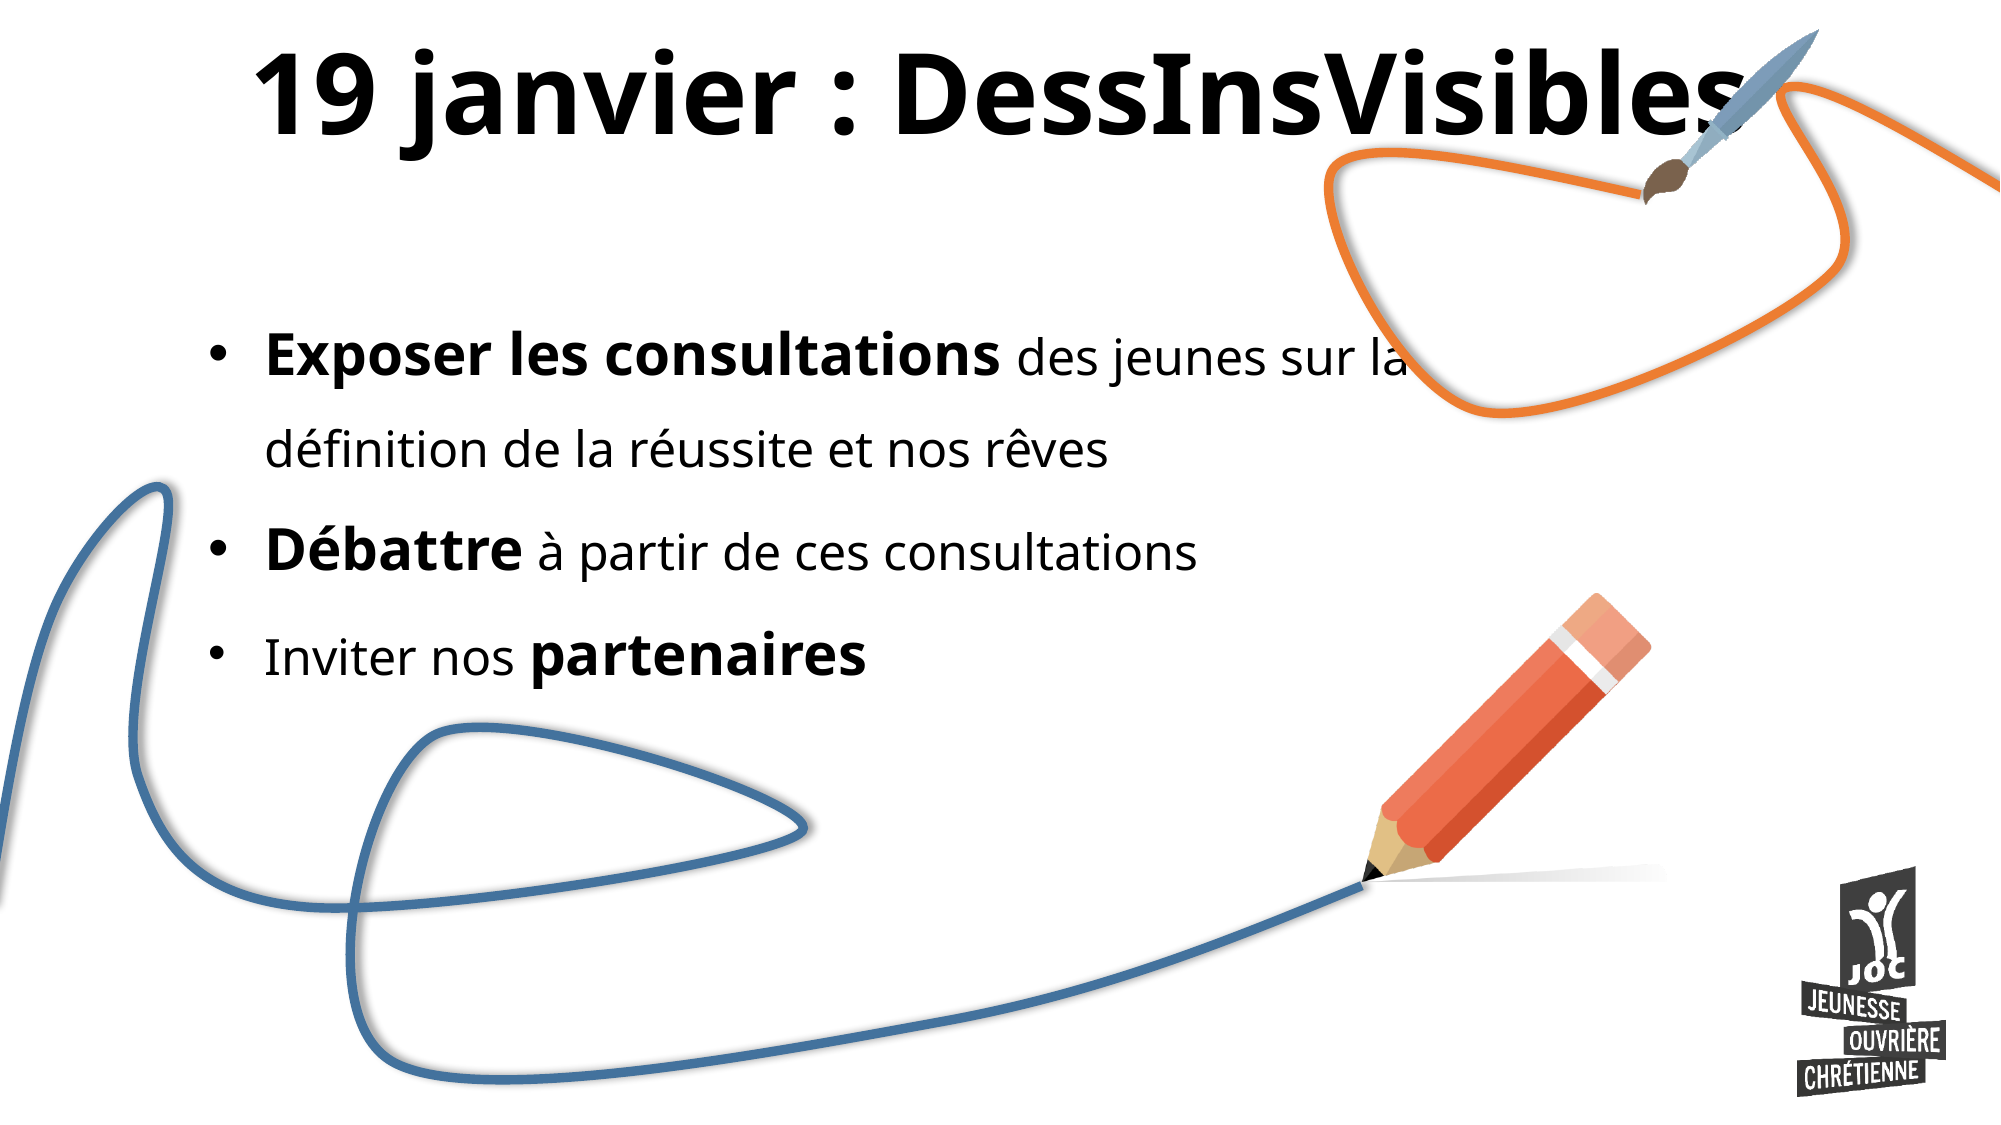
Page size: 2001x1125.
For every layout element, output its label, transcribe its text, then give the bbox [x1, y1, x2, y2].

text_box [0, 485, 1363, 1081]
text_box [1327, 90, 2000, 415]
text_box 19 janvier : DessInsVisibles [234, 14, 1766, 165]
picture [1361, 593, 1667, 884]
text_box Exposer les consultations des jeunes sur la définition de la réussite et nos rêves Débattre à partir de ces consultations Inviter nos partenaires [193, 274, 1496, 695]
picture [1615, 29, 1821, 205]
picture [1797, 866, 1946, 1097]
